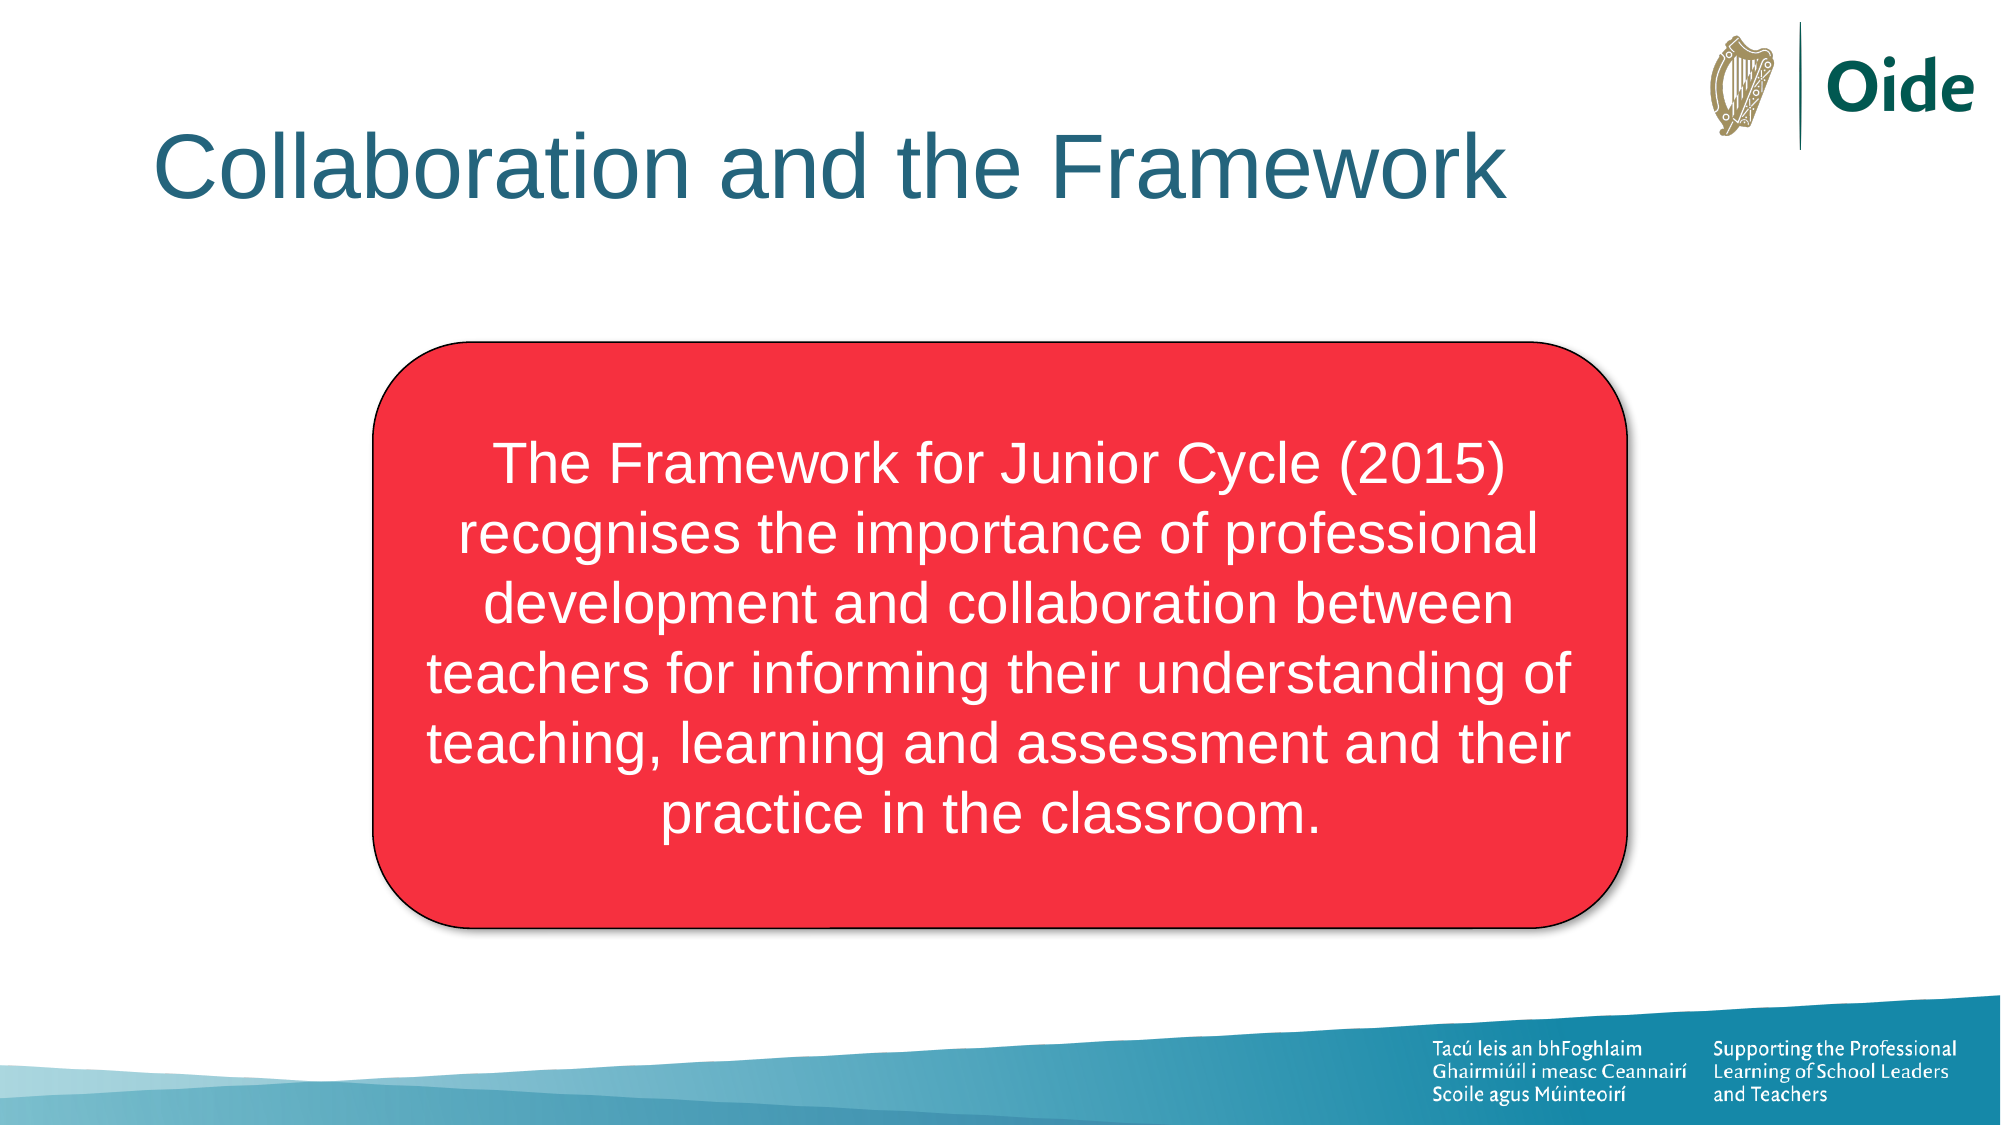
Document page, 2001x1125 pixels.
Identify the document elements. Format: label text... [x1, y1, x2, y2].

picture [1710, 22, 1974, 150]
text_box The Framework for Junior Cycle (2015) recognises the importance of professional development and collaboration between teachers for informing their understanding of teaching, learning and assessment and their practice in the classroom. [371, 341, 1629, 930]
title Collaboration and the Framework [137, 59, 1863, 278]
picture [0, 995, 2001, 1125]
